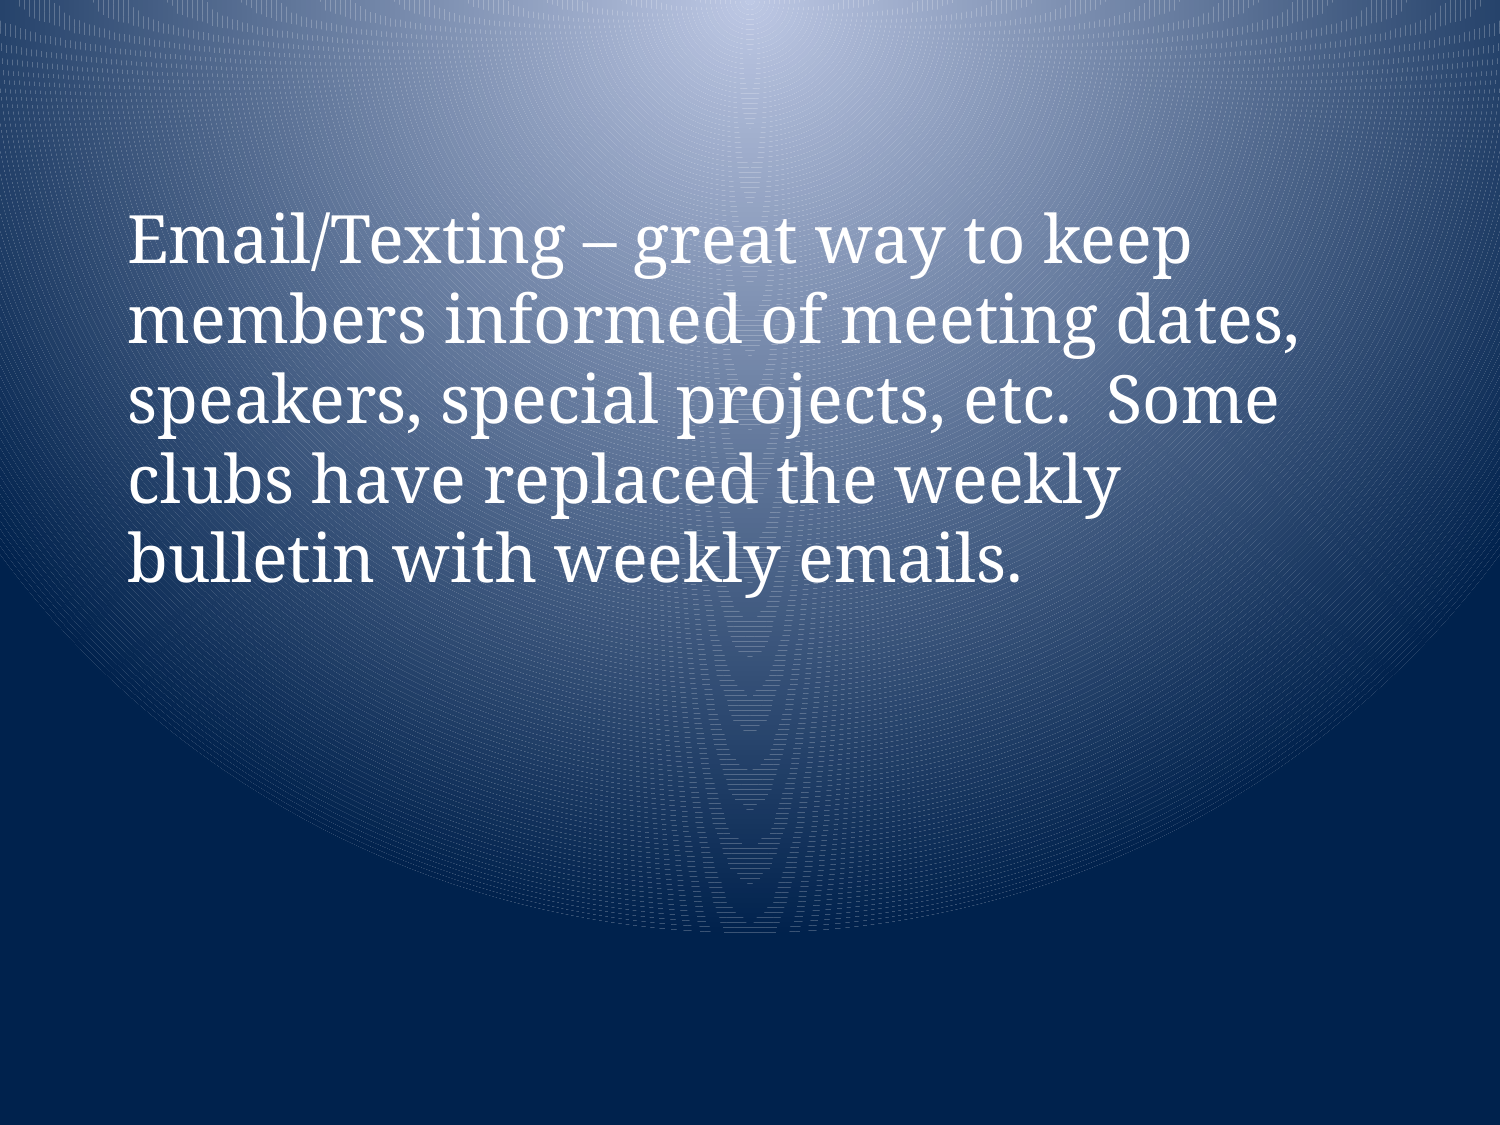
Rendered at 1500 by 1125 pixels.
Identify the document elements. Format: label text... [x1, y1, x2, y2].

title Email/Texting – great way to keep members informed of meeting dates, speakers, special projects, etc. Some clubs have replaced the weekly bulletin with weekly emails. [112, 148, 1388, 645]
